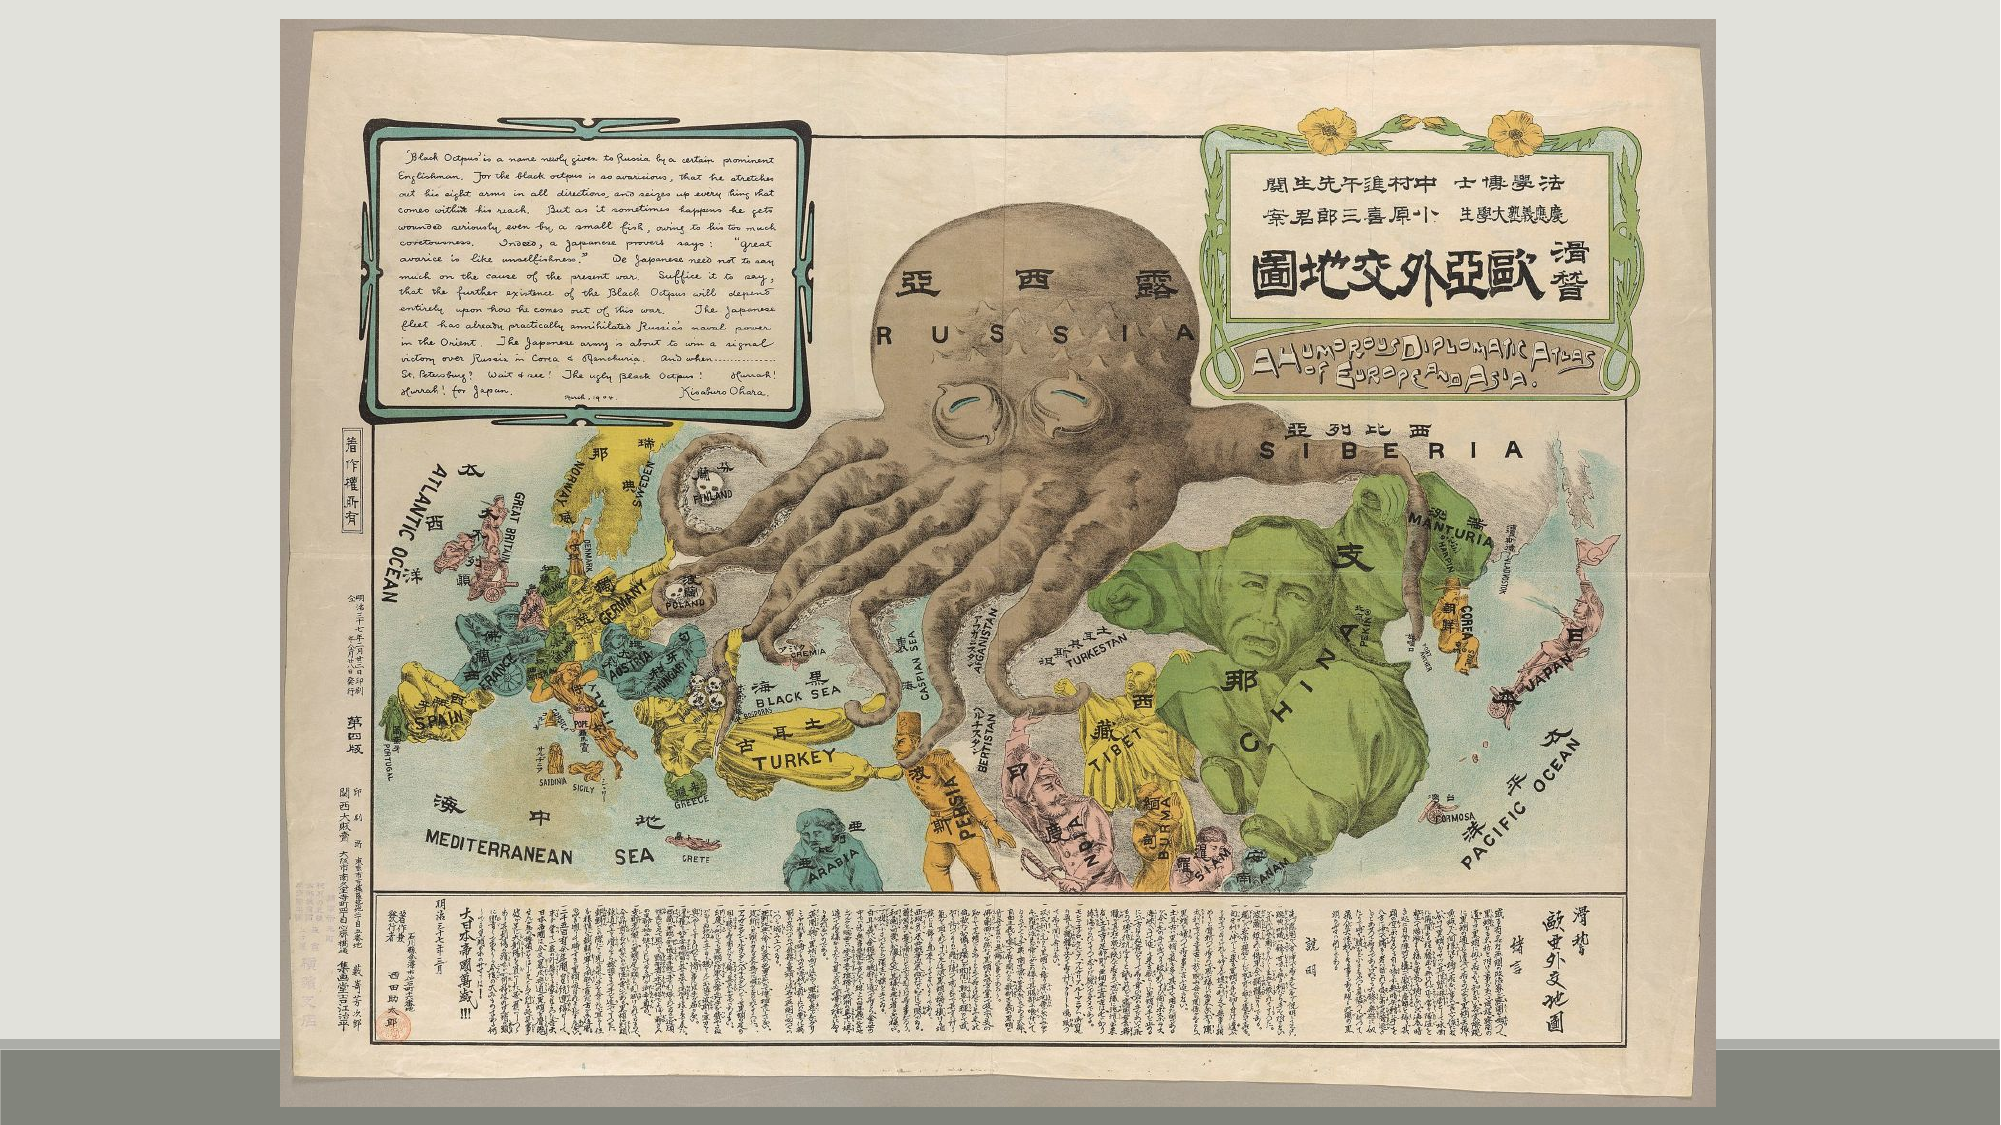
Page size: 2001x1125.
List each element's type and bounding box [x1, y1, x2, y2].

picture [280, 18, 1717, 1108]
